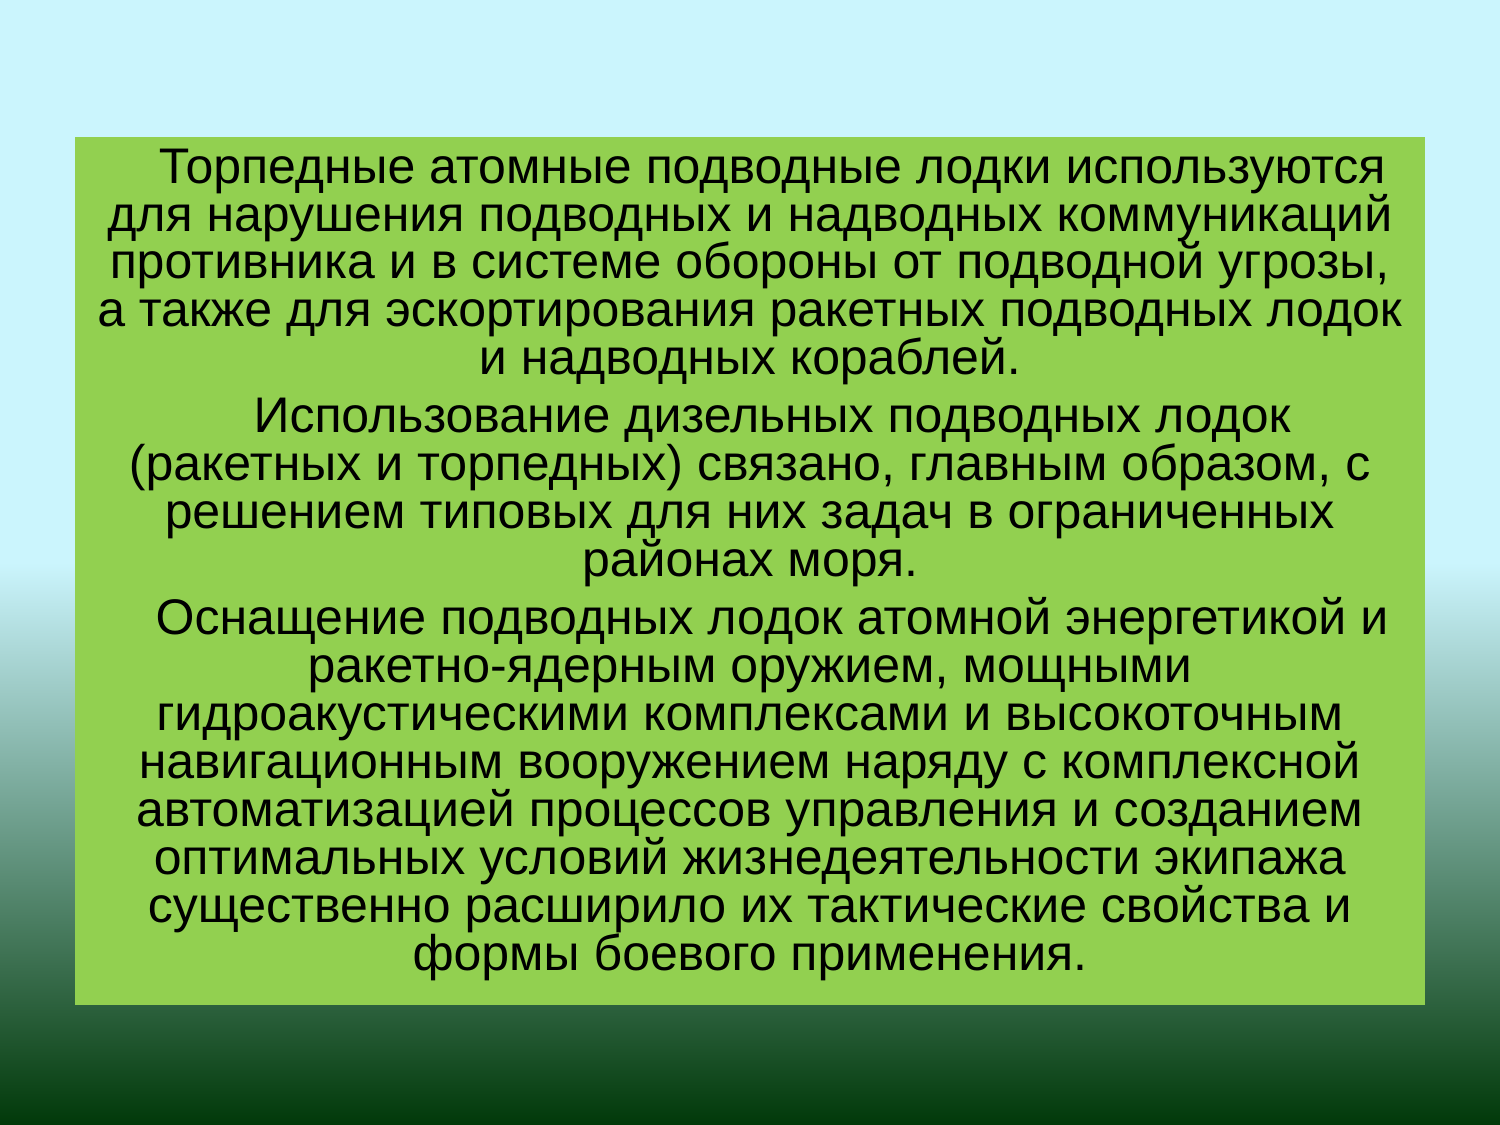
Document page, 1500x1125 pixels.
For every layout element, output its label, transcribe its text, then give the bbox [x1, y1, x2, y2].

list Торпедные атомные подводные лодки используются для нарушения подводных и надводных коммуникаций противника и в системе обороны от подводной угрозы, а также для эскортирования ракетных подводных лодок и надводных кораблей. Использование дизельных подводных лодок (ракетных и торпедных) связано, главным образом, с решением типовых для них задач в ограниченных районах моря. Оснащение подводных лодок атомной энергетикой и ракетно-ядерным оружием, мощными гидроакустическими комплексами и высокоточным навигационным вооружением наряду с комплексной автоматизацией процессов управления и созданием оптимальных условий жизнедеятельности экипажа существенно расширило их тактические свойства и формы боевого применения. [74, 136, 1426, 1006]
